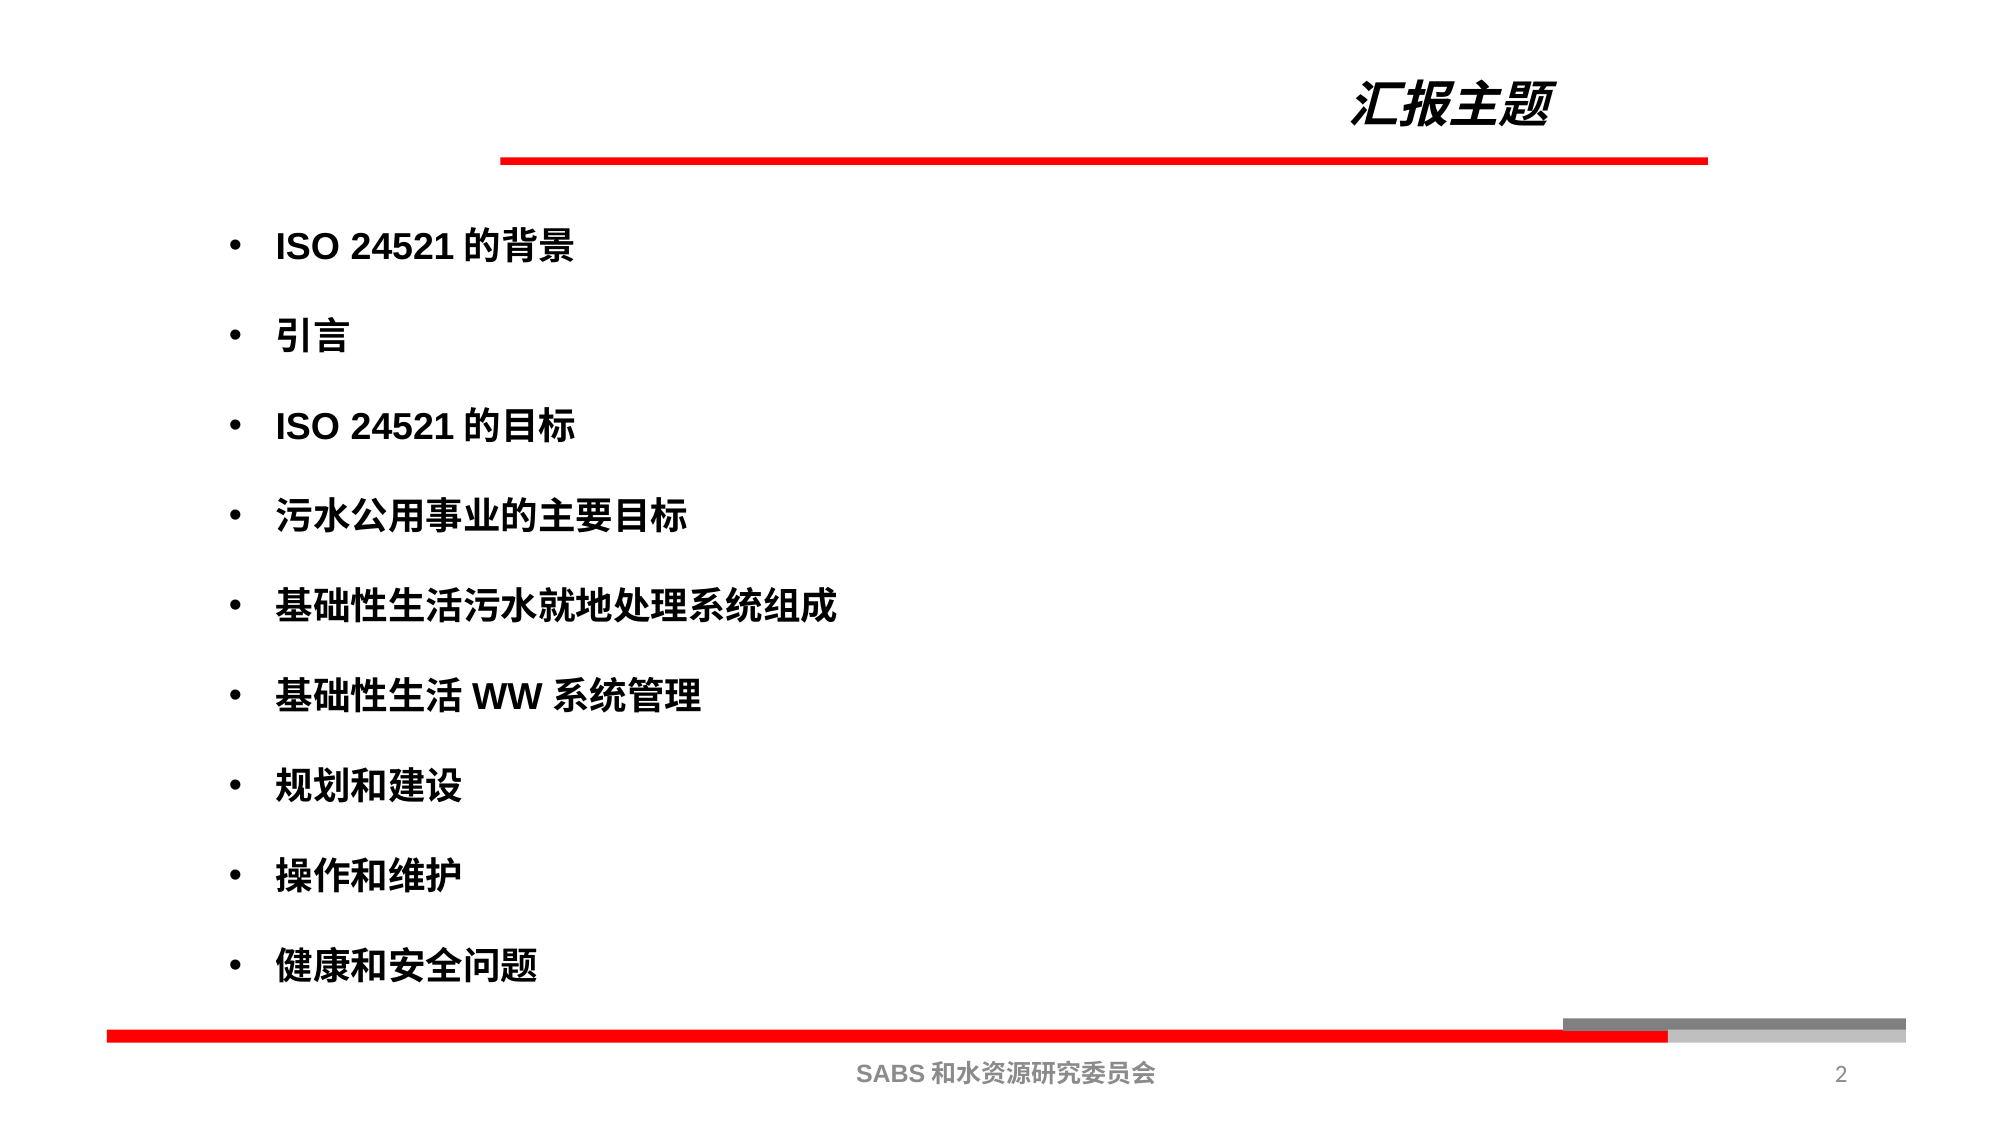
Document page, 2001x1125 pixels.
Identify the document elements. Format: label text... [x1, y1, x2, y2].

text_box ISO 24521的背景 引言 ISO 24521的目标 污水公用事业的主要目标 基础性生活污水就地处理系统组成 基础性生活WW系统管理 规划和建设 操作和维护 健康和安全问题 [213, 169, 1638, 1042]
text_box 汇报主题 [572, 65, 1564, 141]
text_box [1638, 1017, 1907, 1032]
text_box [1638, 1032, 1667, 1042]
text_box [1667, 1029, 1907, 1044]
text_box [499, 156, 1709, 166]
text_box [106, 1029, 213, 1042]
footer SABS和水资源研究委员会 [106, 1042, 1906, 1103]
